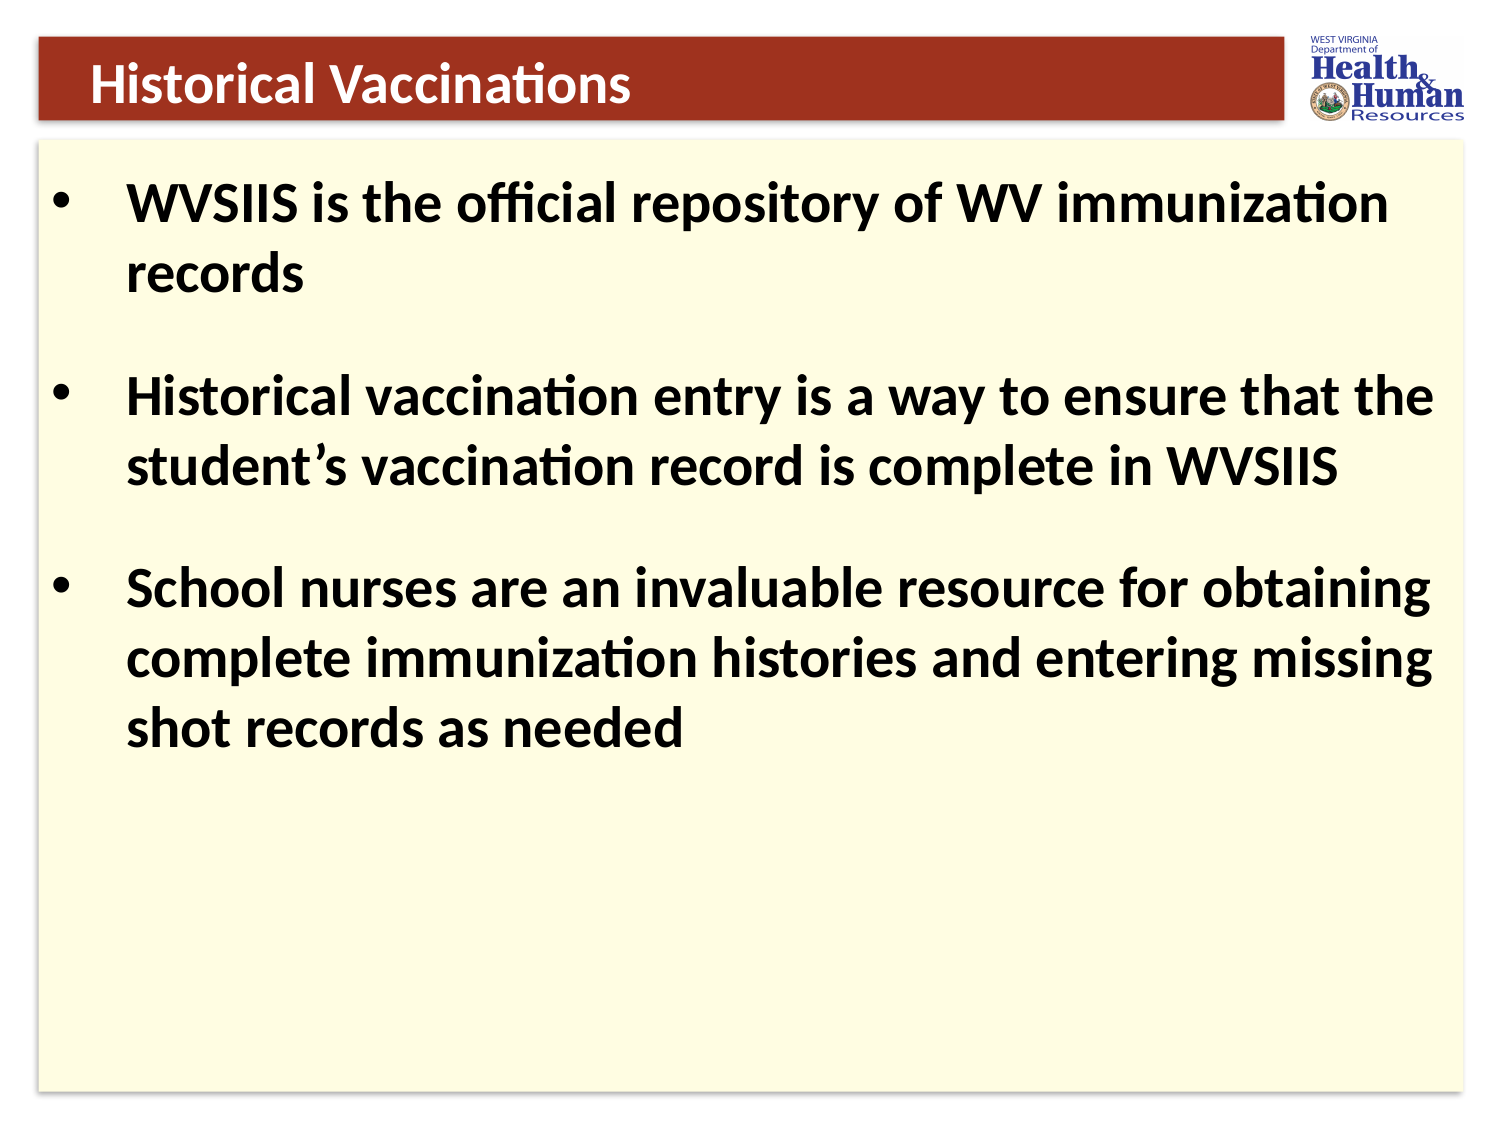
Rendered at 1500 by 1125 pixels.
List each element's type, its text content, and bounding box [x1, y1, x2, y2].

picture [1310, 36, 1464, 121]
title Historical Vaccinations [75, 37, 1281, 114]
list WVSIIS is the official repository of WV immunization records Historical vaccination entry is a way to ensure that the student’s vaccination record is complete in WVSIIS School nurses are an invaluable resource for obtaining complete immunization histories and entering missing shot records as needed [50, 164, 1454, 1012]
